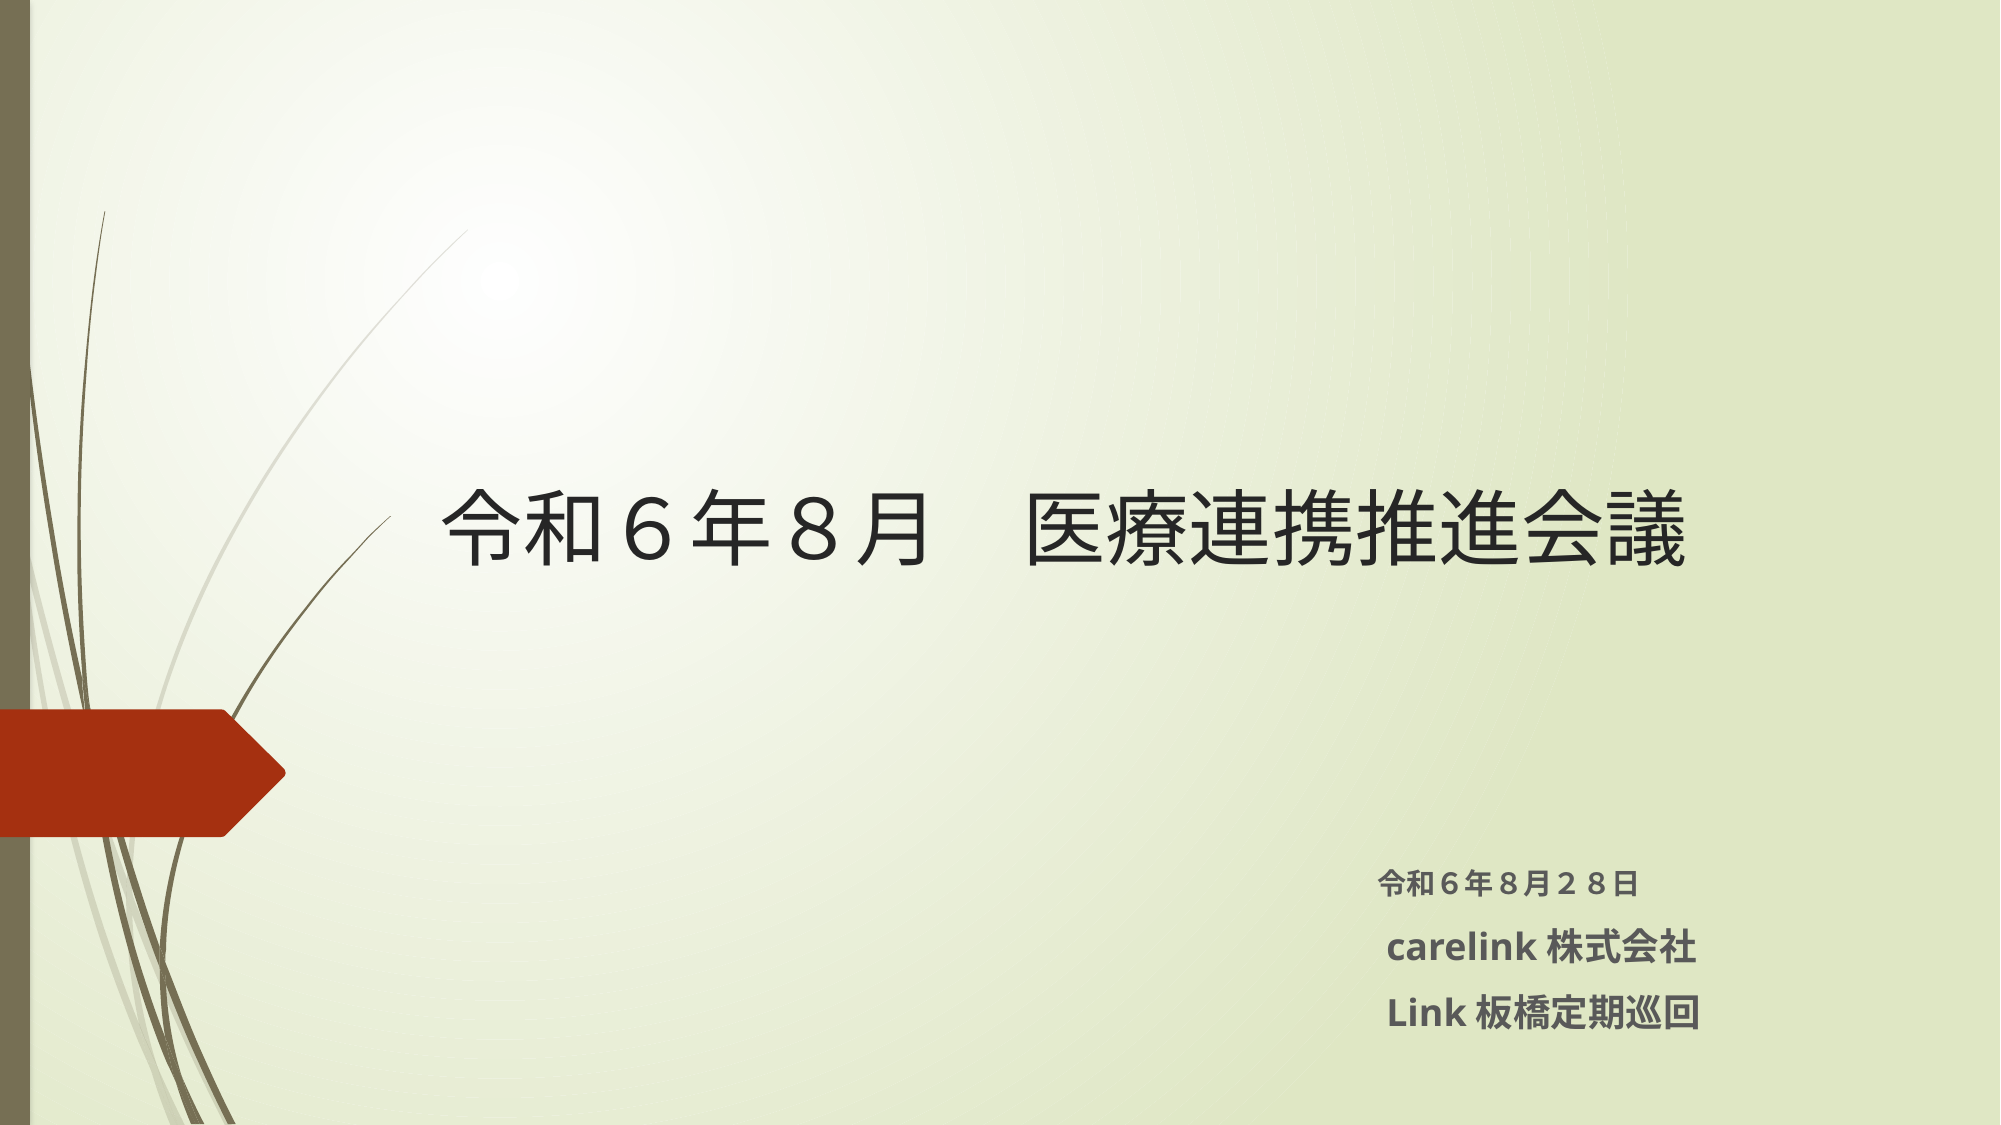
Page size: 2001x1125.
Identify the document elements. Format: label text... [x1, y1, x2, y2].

subtitle 令和６年８月２８日 carelink株式会社 Link板橋定期巡回 [424, 783, 2000, 1054]
title 令和６年８月 医療連携推進会議 [424, 412, 1888, 783]
